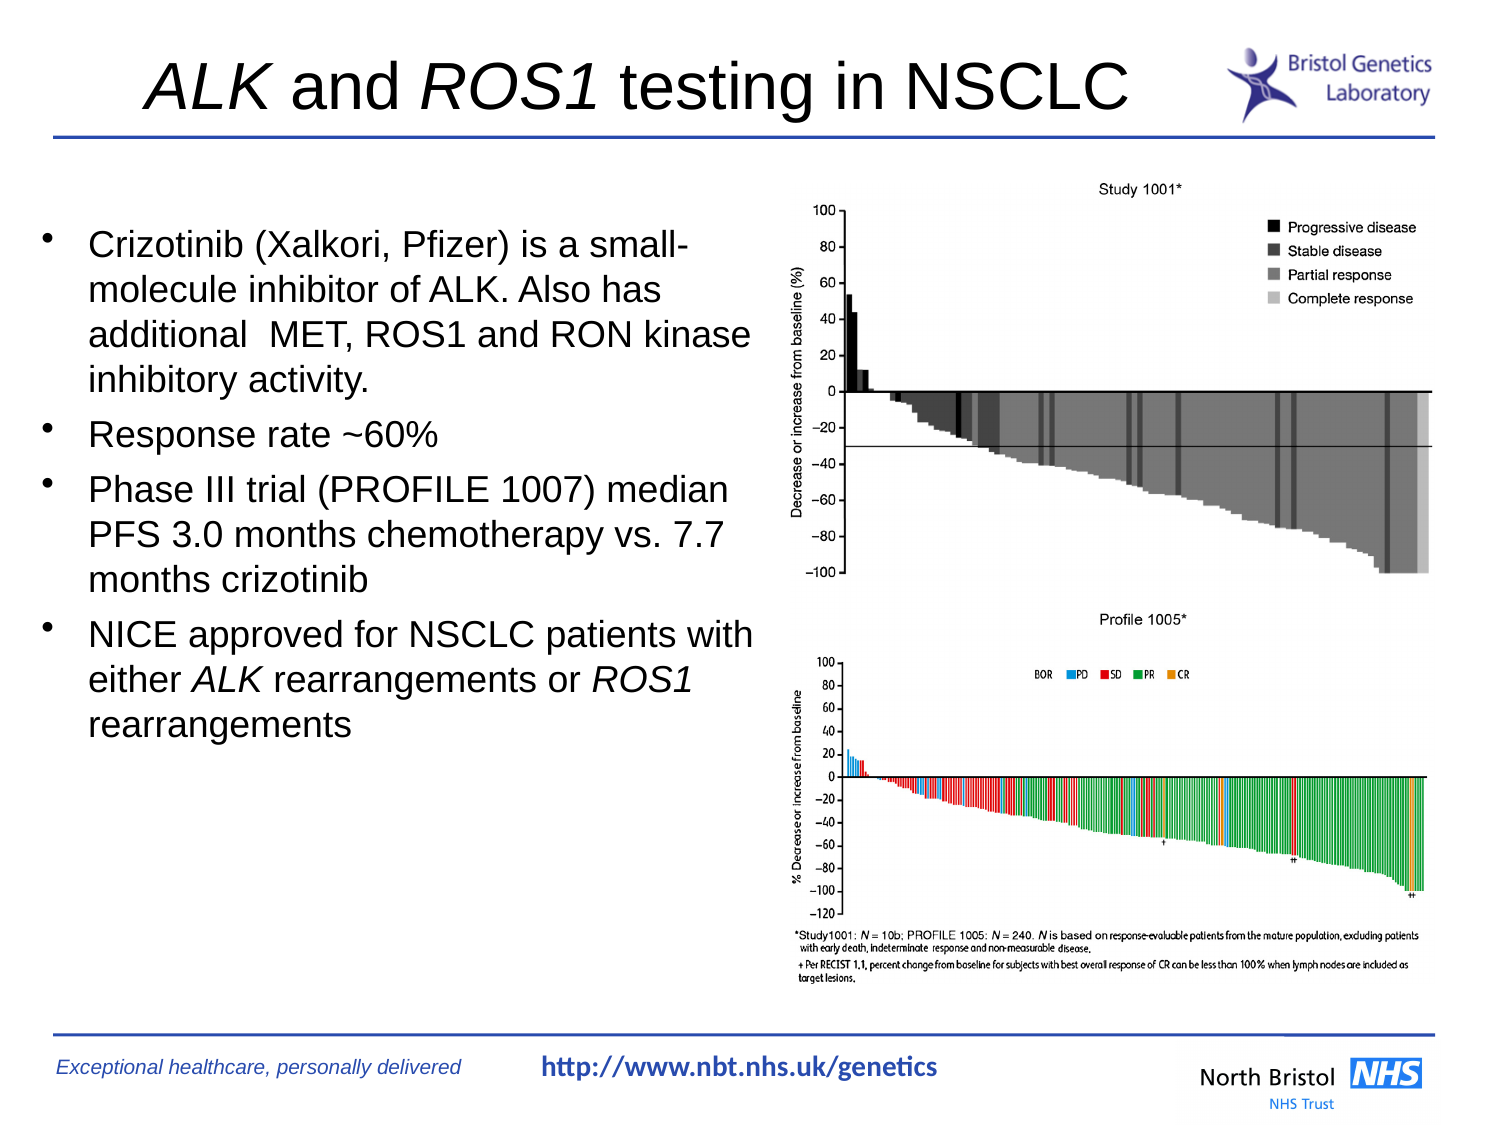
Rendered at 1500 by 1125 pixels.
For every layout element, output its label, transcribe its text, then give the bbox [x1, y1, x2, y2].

text_box Crizotinib (Xalkori, Pfizer) is a small-molecule inhibitor of ALK. Also has additional MET, ROS1 and RON kinase inhibitory activity. Response rate ~60% Phase III trial (PROFILE 1007) median PFS 3.0 months chemotherapy vs. 7.7 months crizotinib NICE approved for NSCLC patients with either ALK rearrangements or ROS1 rearrangements [26, 212, 777, 752]
title ALK and ROS1 testing in NSCLC [64, 42, 1213, 124]
picture [1175, 1039, 1441, 1125]
picture [790, 183, 1435, 984]
picture [1222, 42, 1436, 126]
footer http://www.nbt.nhs.uk/genetics [501, 1039, 977, 1118]
